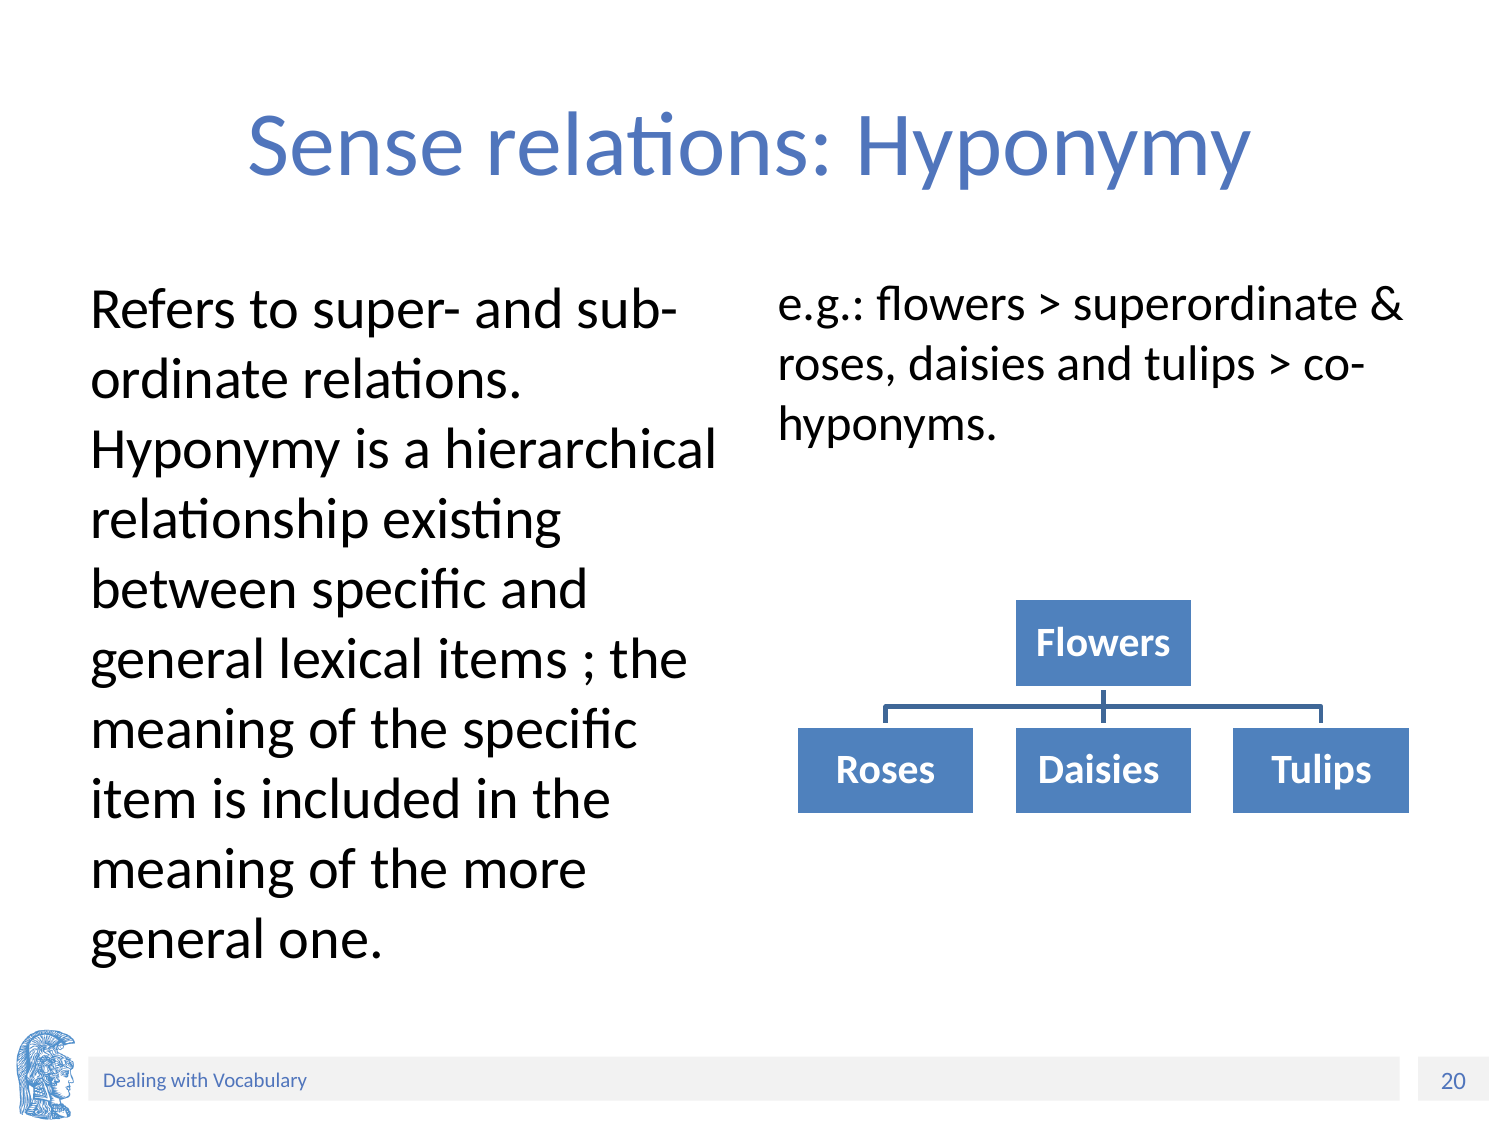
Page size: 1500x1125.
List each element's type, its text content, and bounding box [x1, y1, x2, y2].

picture [9, 1026, 81, 1120]
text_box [795, 514, 1412, 899]
list Refers to super- and sub-ordinate relations. Hyponymy is a hierarchical relationship existing between specific and general lexical items ; the meaning of the specific item is included in the meaning of the more general one. [75, 262, 738, 1005]
title Sense relations: Hyponymy [75, 45, 1425, 233]
list e.g.: flowers > superordinate & roses, daisies and tulips > co-hyponyms. [762, 262, 1425, 468]
